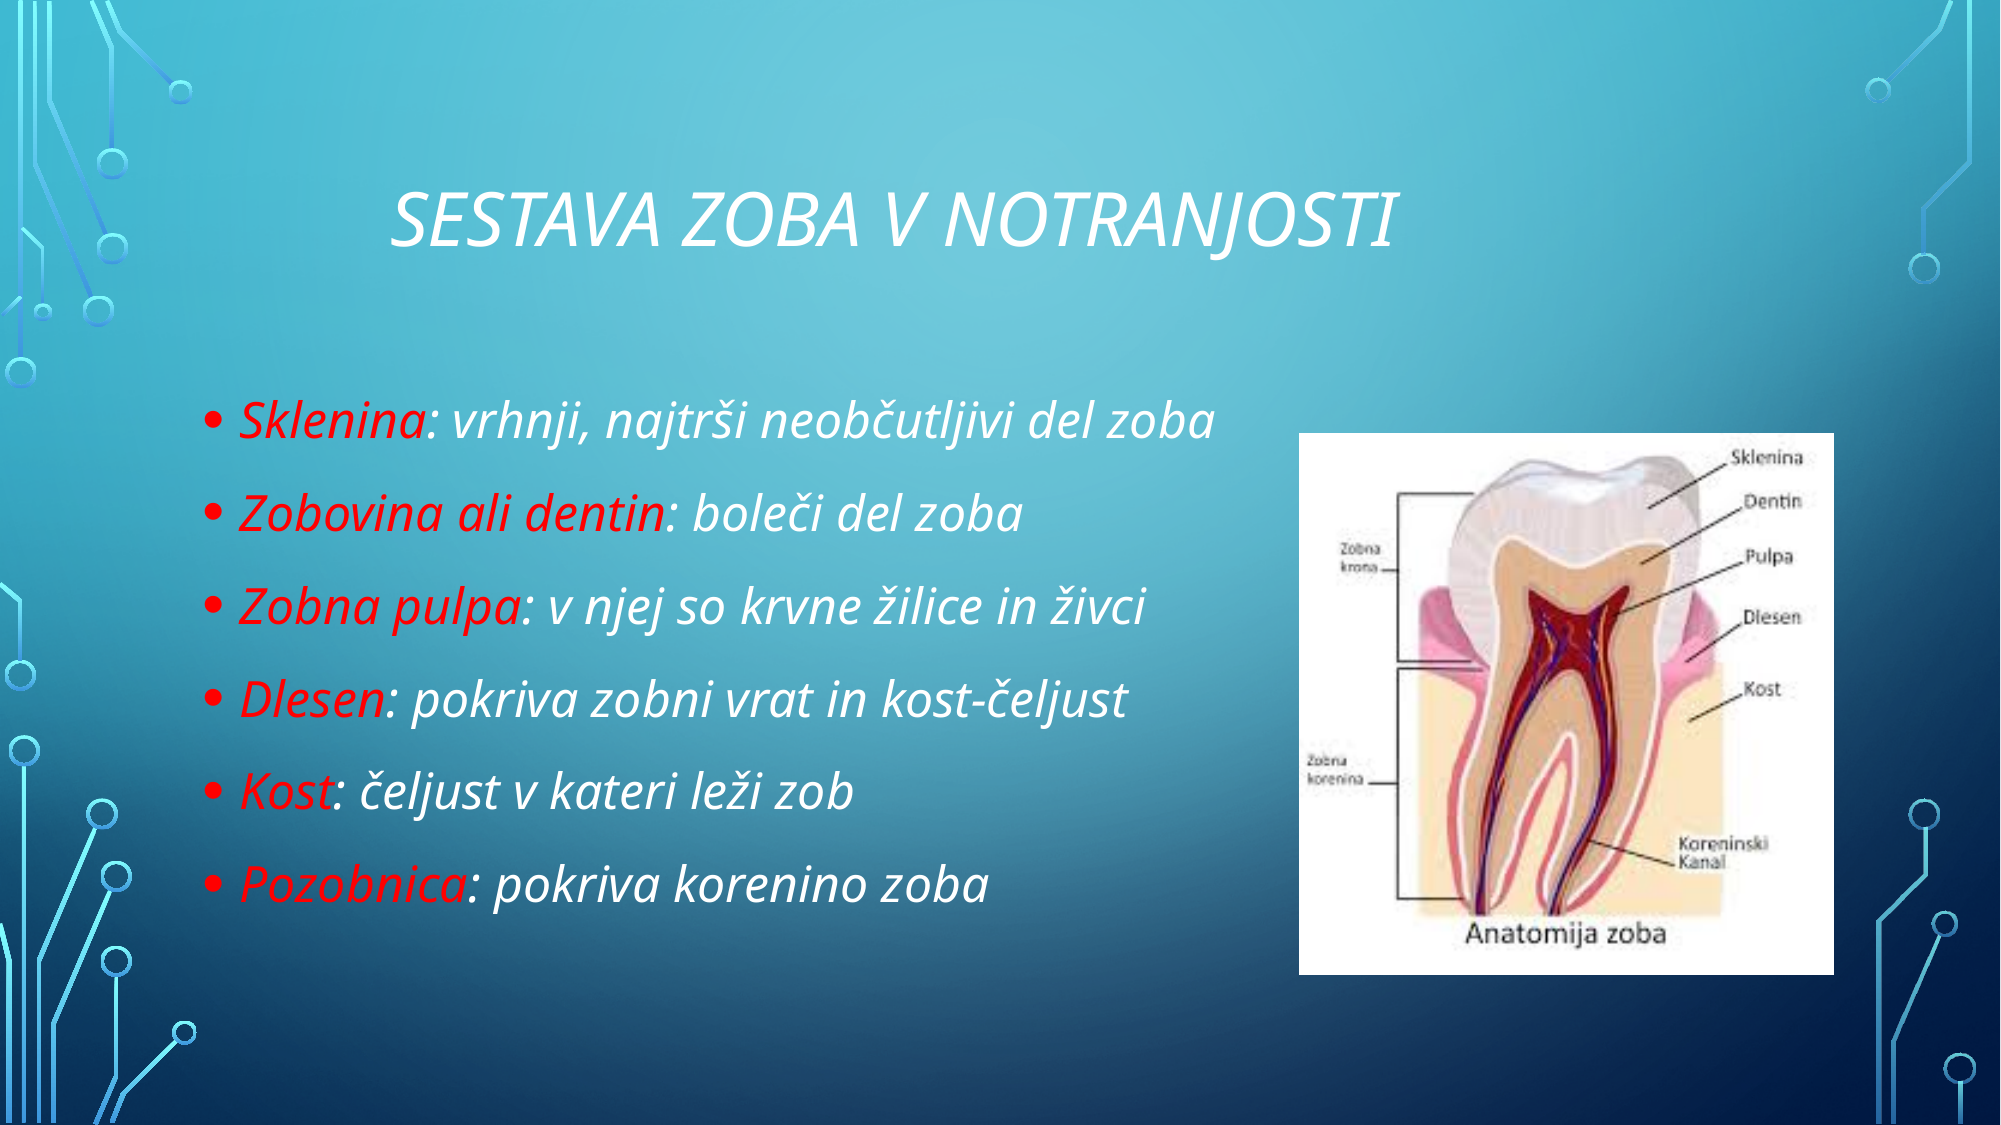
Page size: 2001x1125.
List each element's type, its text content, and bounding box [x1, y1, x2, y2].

title sestava zoba v notranjosti [375, 101, 2000, 344]
picture [1298, 432, 1834, 976]
list Sklenina: vrhnji, najtrši neobčutljivi del zoba Zobovina ali dentin: boleči del zoba Zobna pulpa: v njej so krvne žilice in živci Dlesen: pokriva zobni vrat in kost-čeljust Kost: čeljust v kateri leži zob Pozobnica: pokriva korenino zoba [187, 369, 1813, 950]
